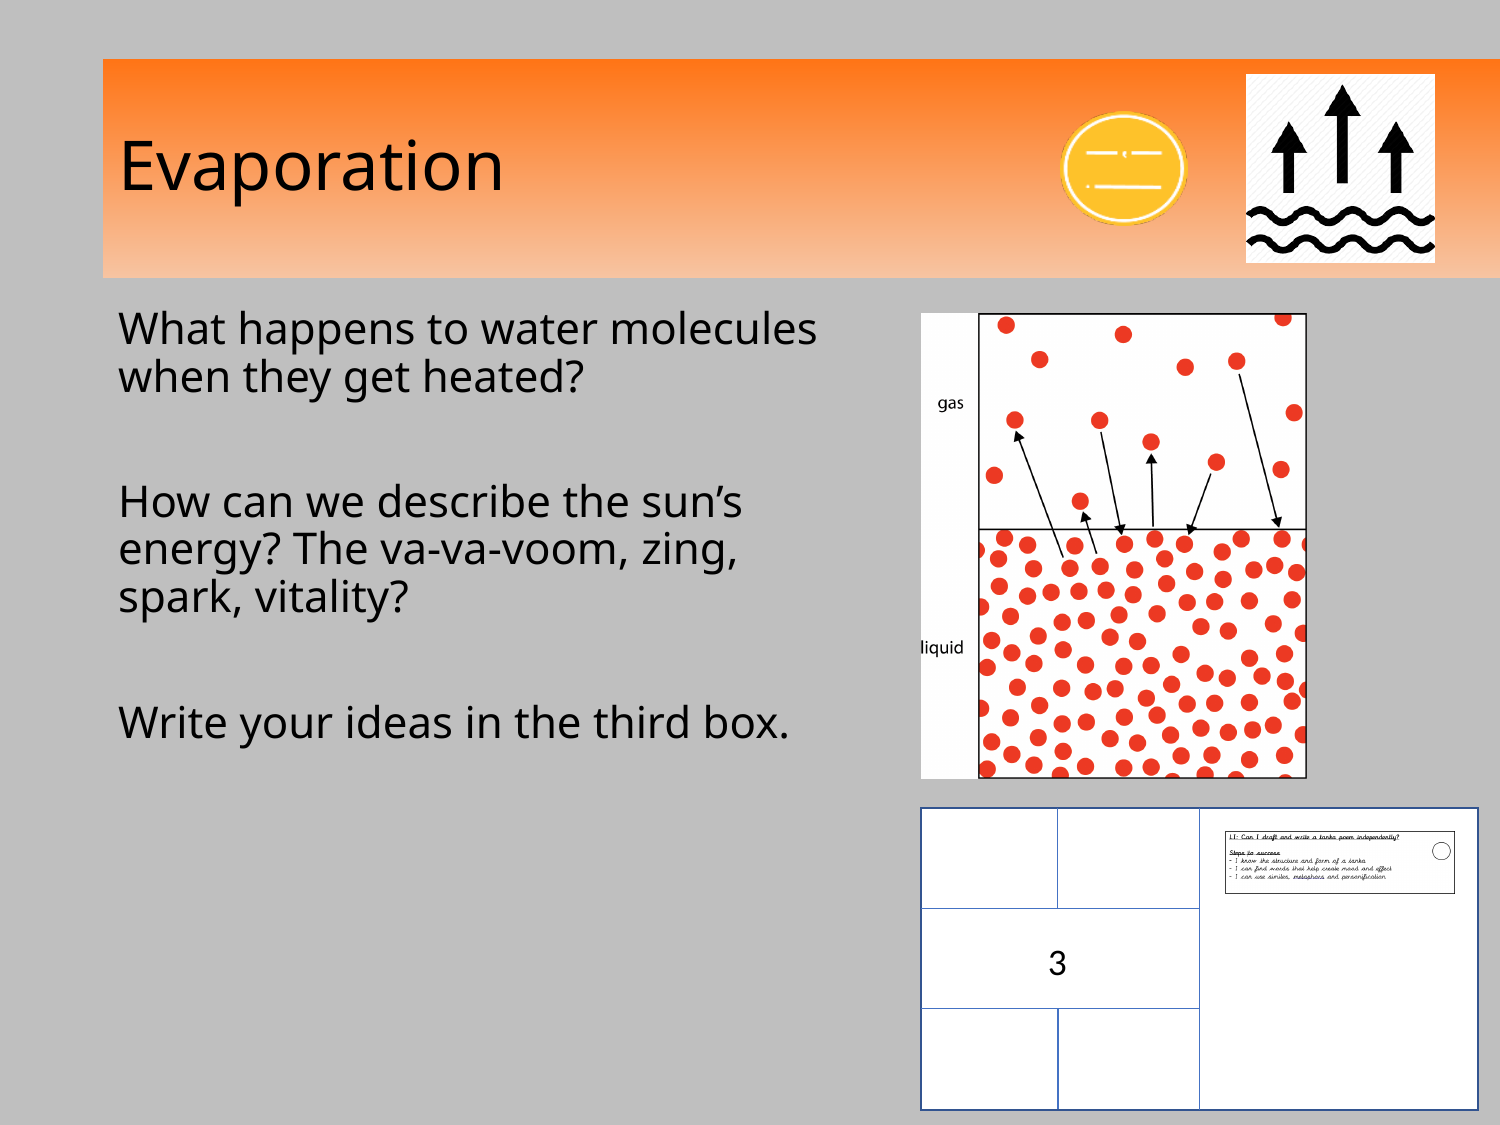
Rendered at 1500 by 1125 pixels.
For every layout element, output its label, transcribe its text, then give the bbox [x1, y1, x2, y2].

picture [1246, 74, 1435, 263]
text_box 3 [1033, 930, 1102, 991]
picture [1060, 111, 1188, 226]
list What happens to water molecules when they get heated? How can we describe the sun’s energy? The va-va-voom, zing, spark, vitality? Write your ideas in the third box. [103, 299, 891, 1066]
picture [1224, 830, 1456, 895]
picture [921, 313, 1307, 779]
title Evaporation [103, 59, 1397, 278]
text_box [920, 807, 1479, 1111]
